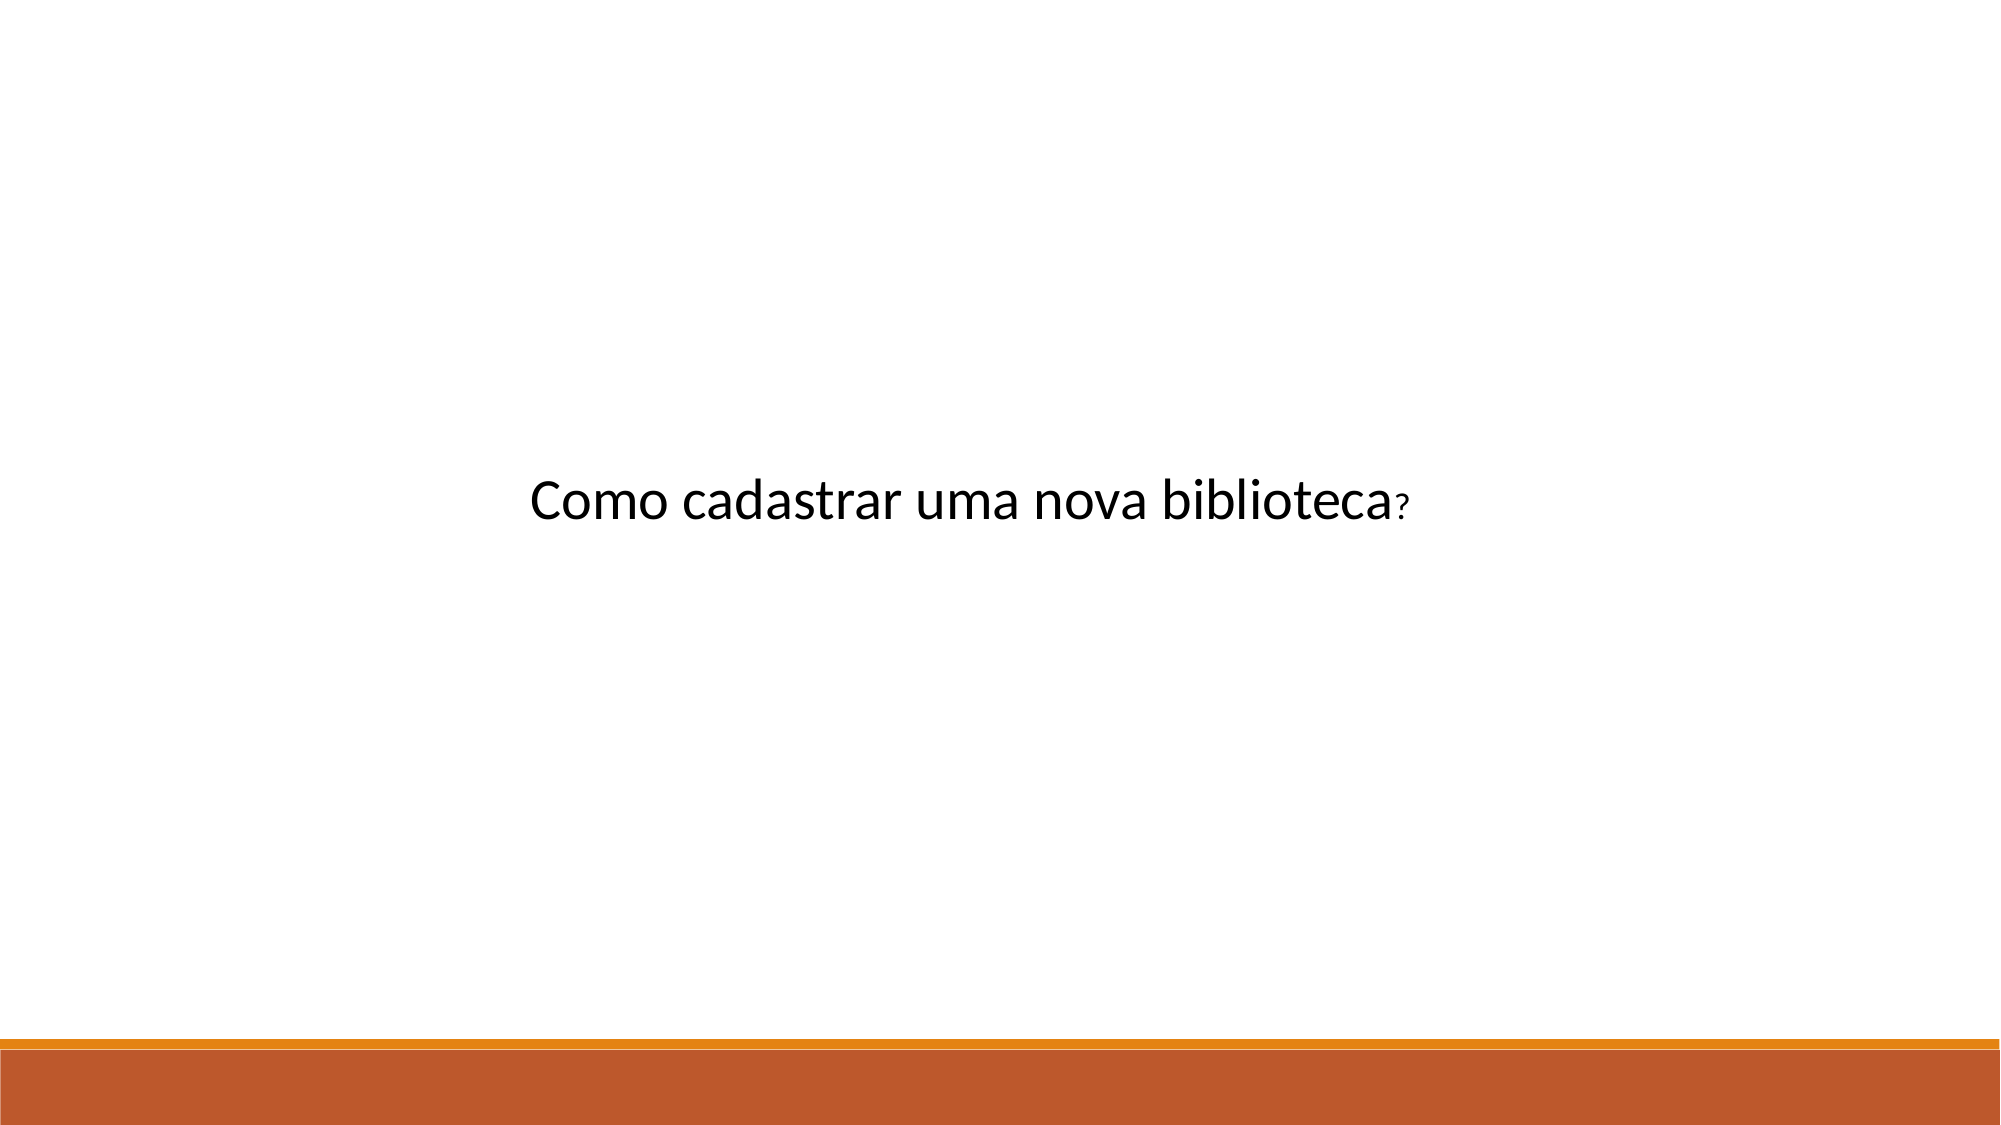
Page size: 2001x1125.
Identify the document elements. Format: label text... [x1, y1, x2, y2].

text_box Como cadastrar uma nova biblioteca? [515, 454, 1426, 539]
